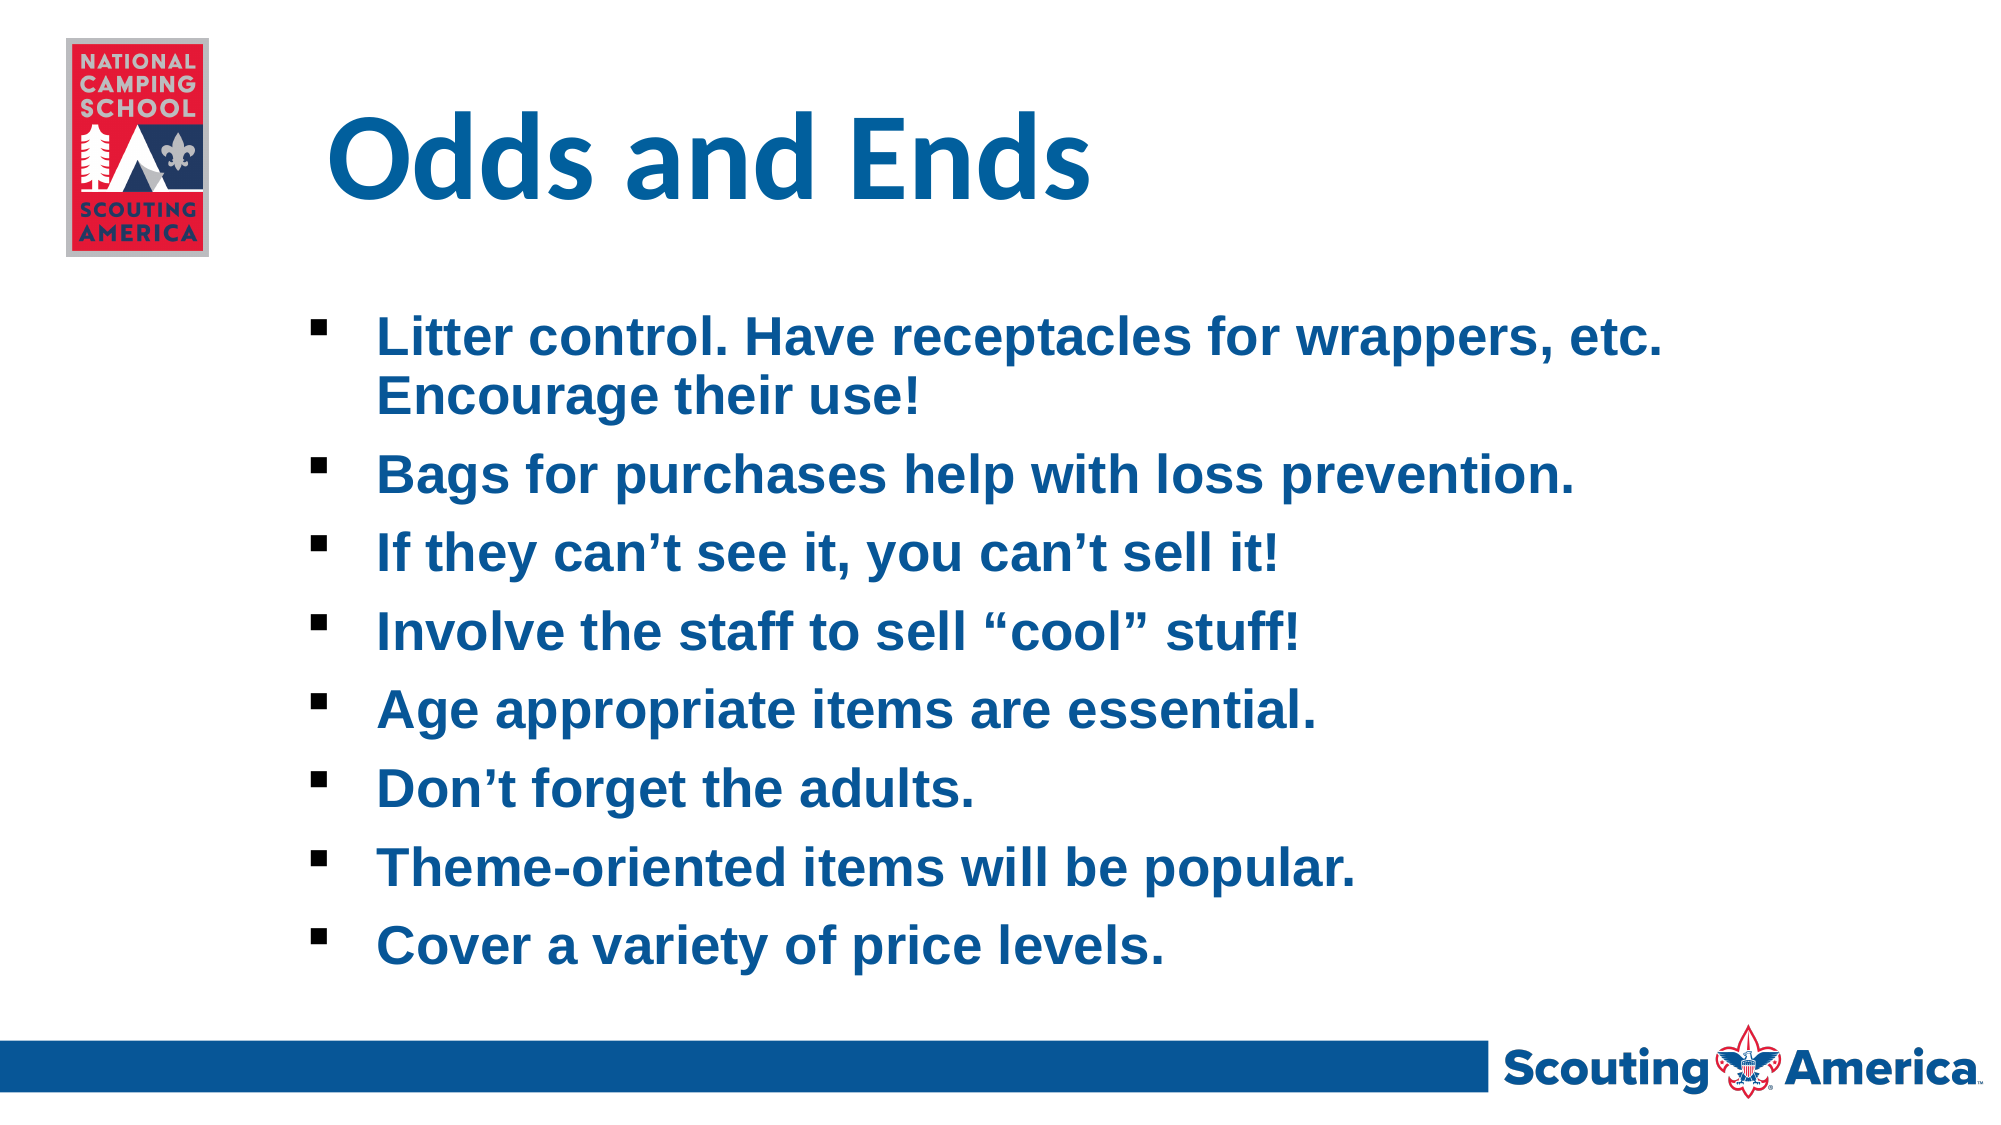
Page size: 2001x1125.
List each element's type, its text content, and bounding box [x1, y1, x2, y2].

picture [1504, 1024, 1984, 1099]
title Odds and Ends [312, 50, 1938, 269]
picture [66, 38, 209, 257]
list Litter control. Have receptacles for wrappers, etc. Encourage their use! Bags for purchases help with loss prevention. If they can’t see it, you can’t sell it! Involve the staff to sell “cool” stuff! Age appropriate items are essential. Don’t forget the adults. Theme-oriented items will be popular. Cover a variety of price levels. [291, 301, 1875, 987]
